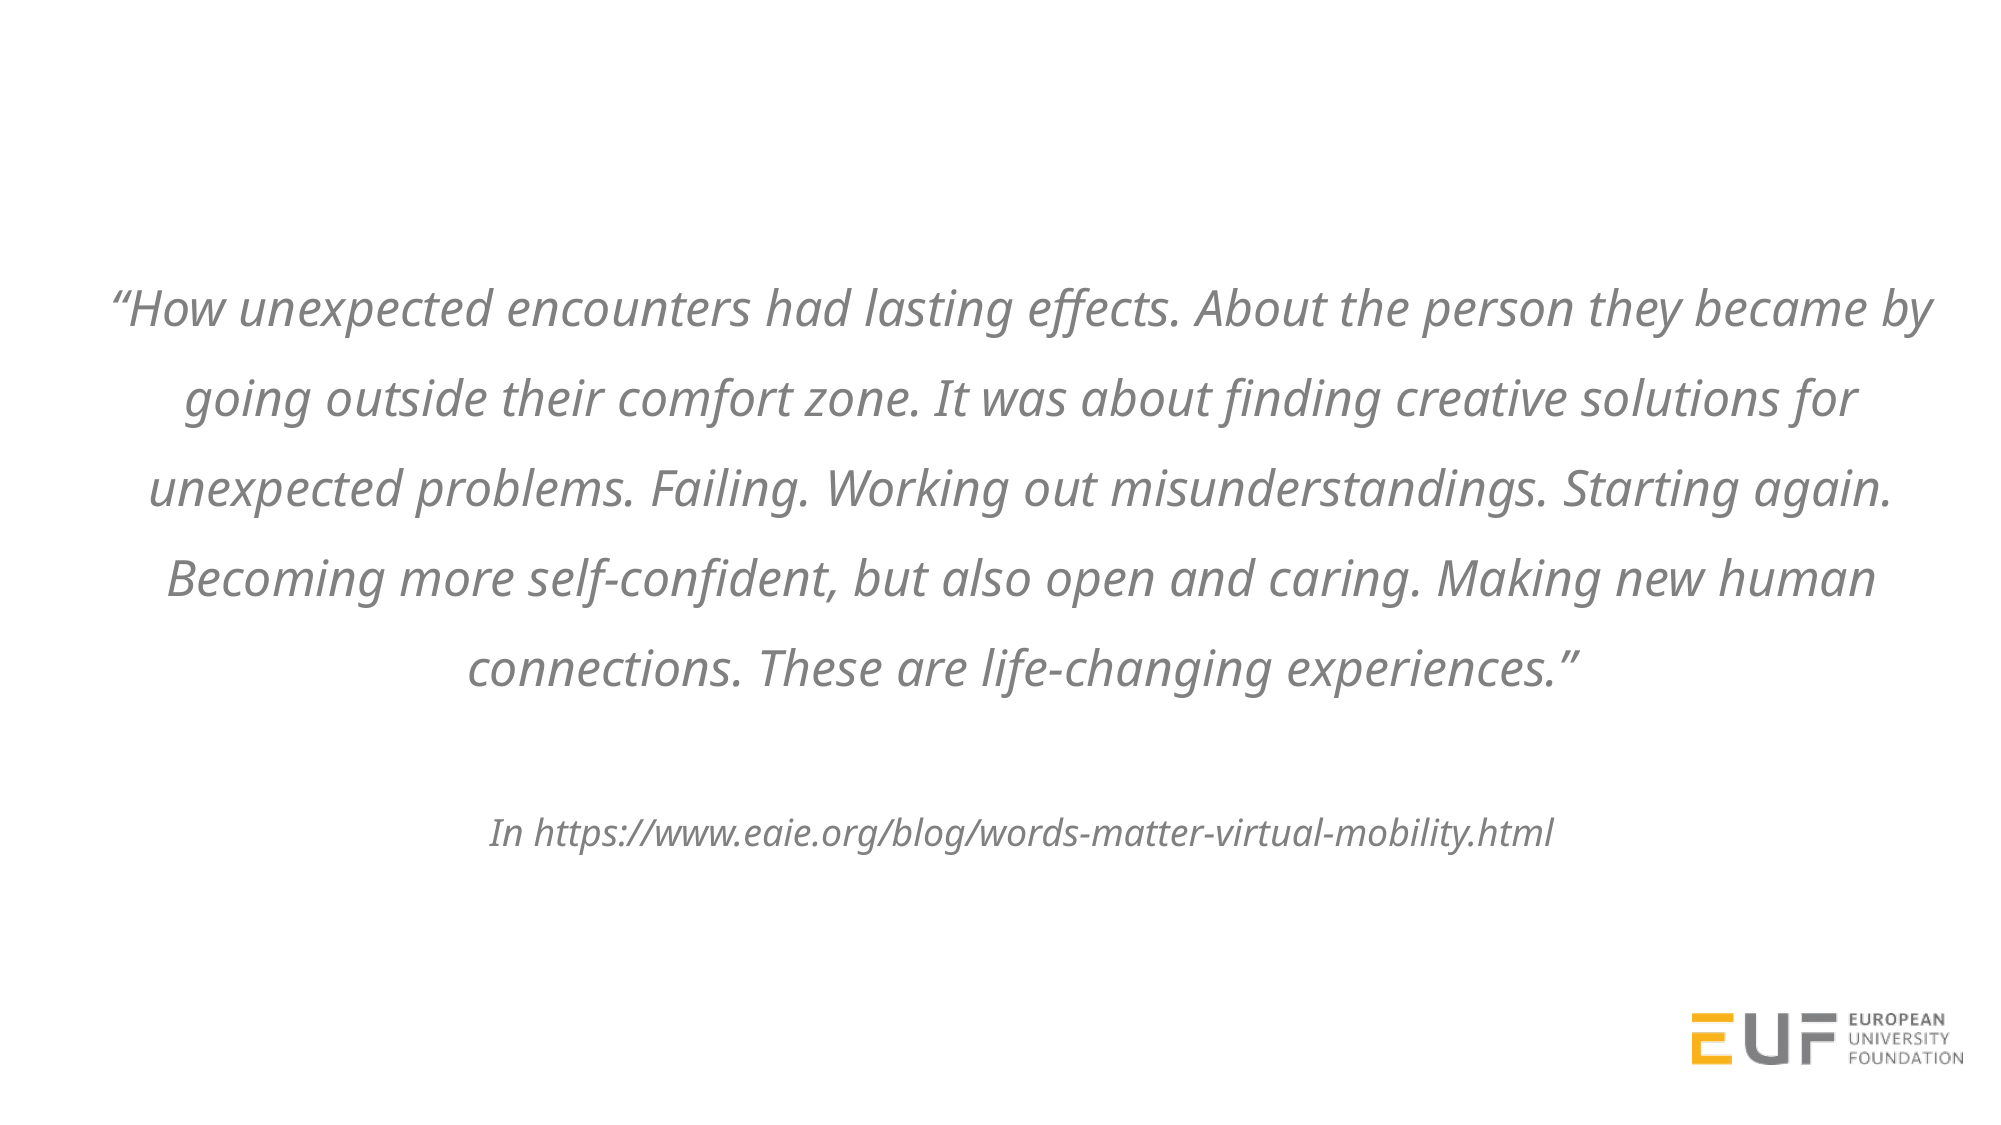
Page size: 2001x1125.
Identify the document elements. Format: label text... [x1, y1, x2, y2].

picture [1692, 1013, 1963, 1065]
text_box “How unexpected encounters had lasting effects. About the person they became by going outside their comfort zone. It was about finding creative solutions for unexpected problems. Failing. Working out misunderstandings. Starting again. Becoming more self-confident, but also open and caring. Making new human connections. These are life-changing experiences.” In https://www.eaie.org/blog/words-matter-virtual-mobility.html [0, 149, 2000, 862]
